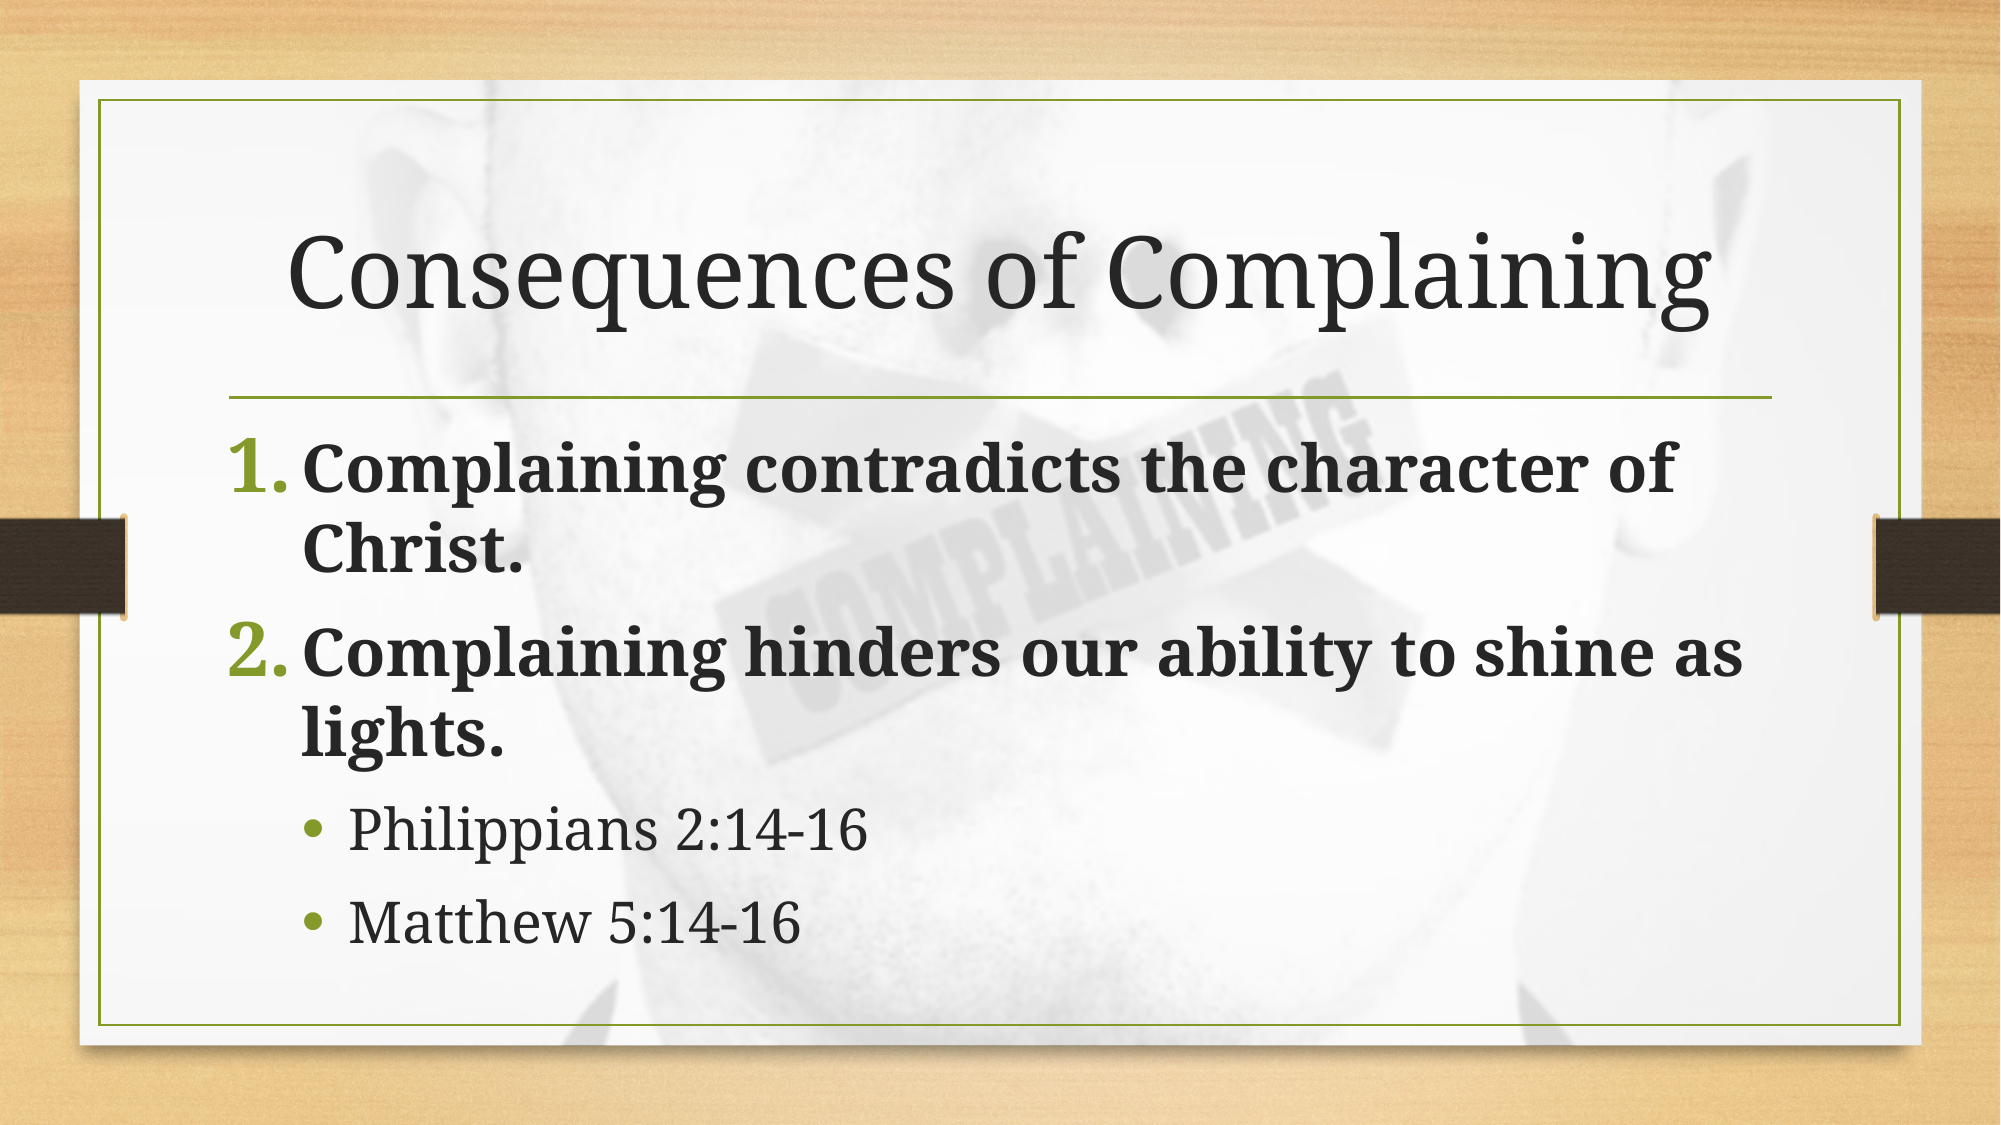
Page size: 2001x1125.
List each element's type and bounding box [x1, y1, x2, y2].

text_box [0, 622, 2000, 1125]
picture [80, 79, 1923, 513]
picture [80, 622, 1923, 1046]
text_box [0, 0, 2000, 513]
text_box [0, 513, 2000, 622]
